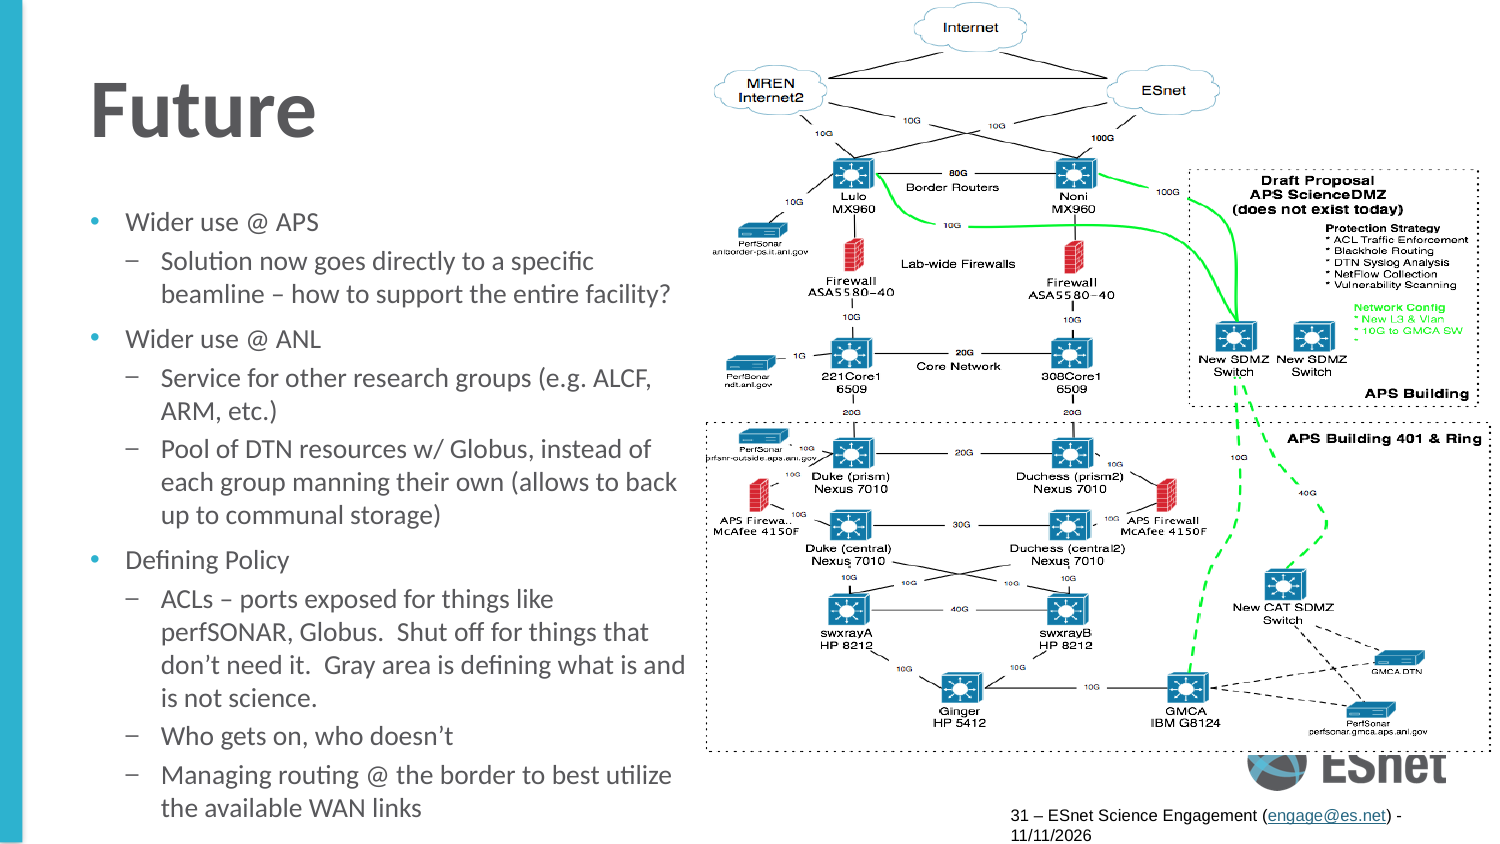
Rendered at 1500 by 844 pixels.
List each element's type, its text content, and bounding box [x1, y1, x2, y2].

title Future [75, 33, 700, 175]
list Wider use @ APS Solution now goes directly to a specific beamline – how to support the entire facility? Wider use @ ANL Service for other research groups (e.g. ALCF, ARM, etc.) Pool of DTN resources w/ Globus, instead of each group manning their own (allows to back up to communal storage) Defining Policy ACLs – ports exposed for things like perfSONAR, Globus. Shut off for things that don’t need it. Gray area is defining what is and is not science. Who gets on, who doesn’t Managing routing @ the border to best utilize the available WAN links [75, 196, 706, 837]
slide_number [995, 813, 1485, 837]
picture [705, 0, 1498, 791]
